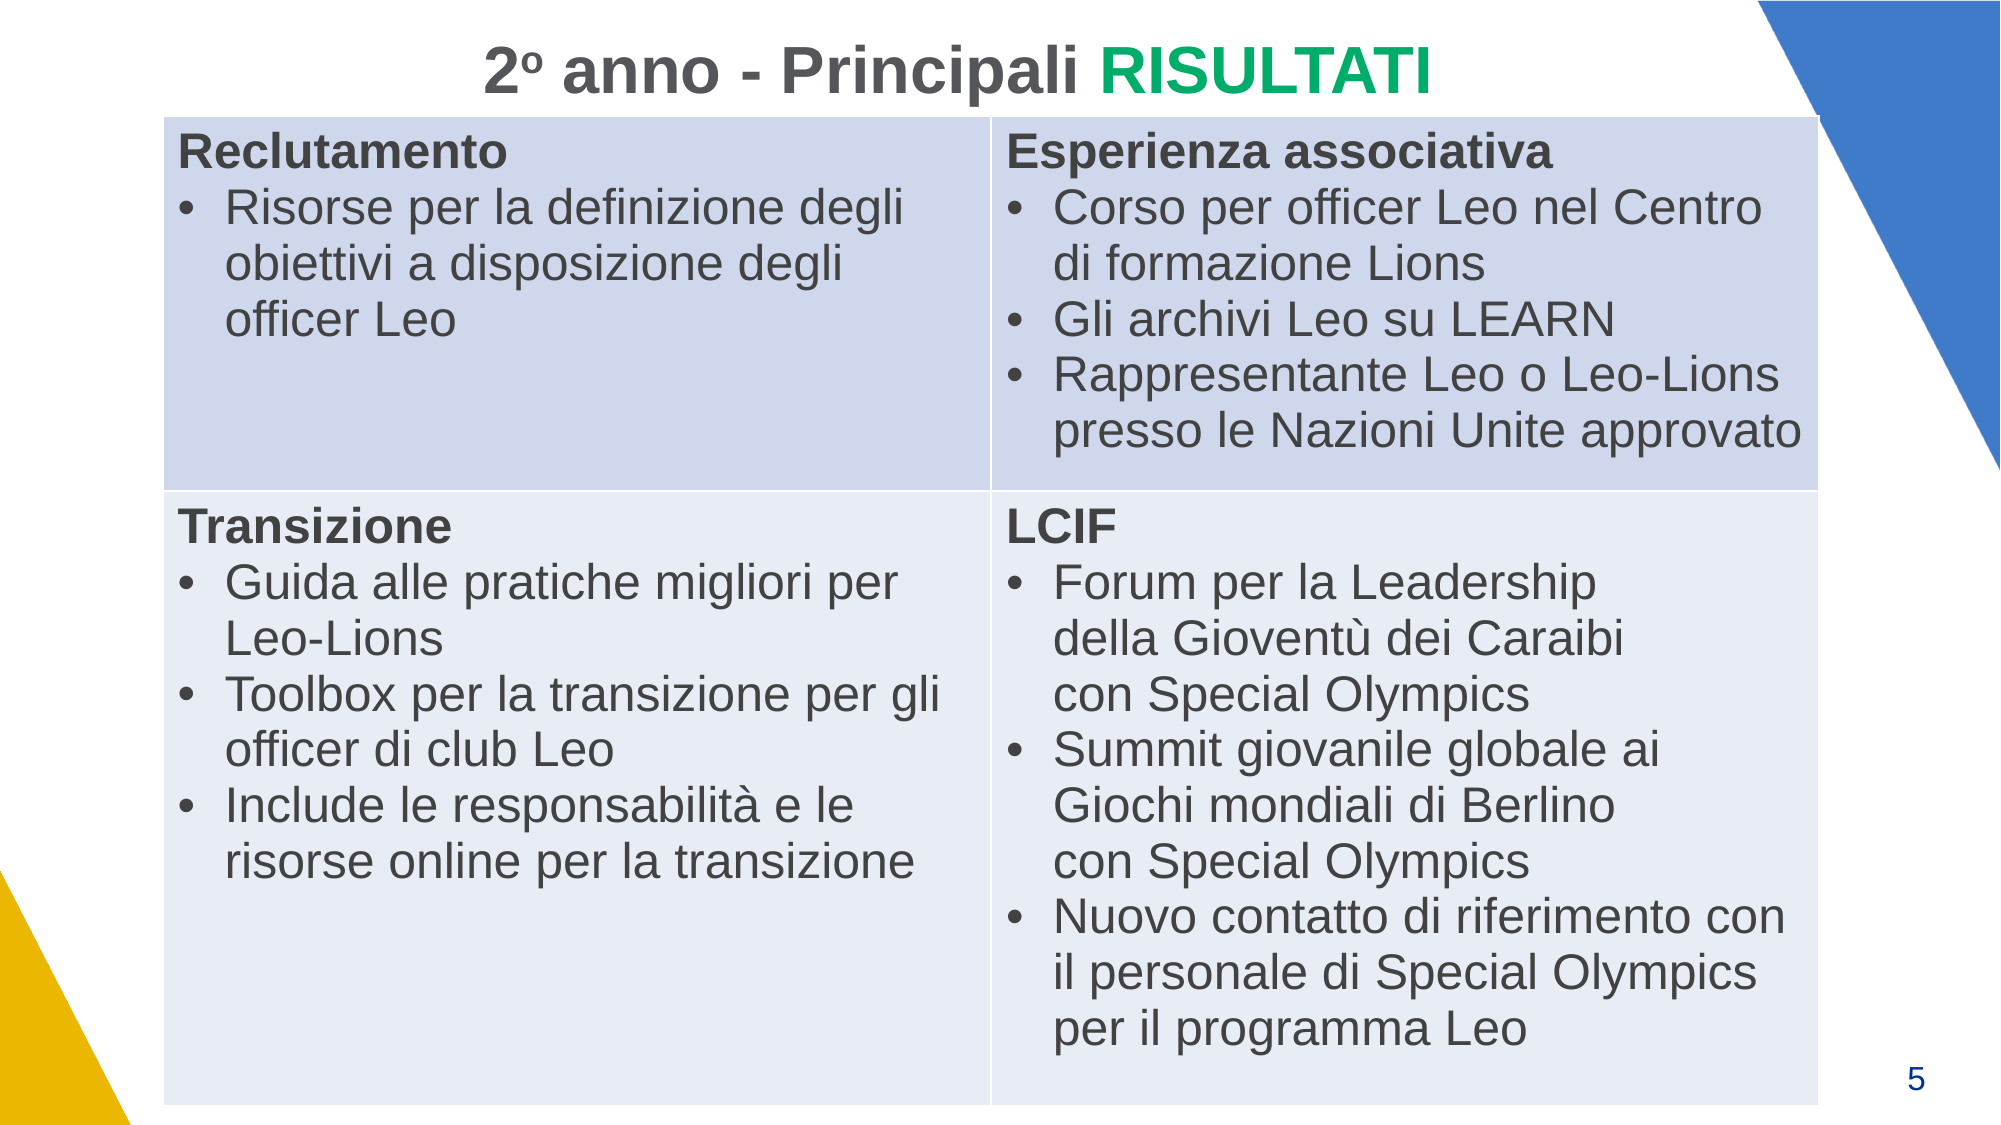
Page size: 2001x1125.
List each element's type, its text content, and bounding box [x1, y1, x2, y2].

text_box 2o anno - Principali RISULTATI [199, 28, 1717, 115]
table_cell LCIF Forum per la Leadership della Gioventù dei Caraibi con Special Olympics Summit giovanile globale ai Giochi mondiali di Berlino con Special Olympics Nuovo contatto di riferimento con il personale di Special Olympics per il programma Leo [992, 492, 1818, 1105]
table_cell Transizione Guida alle pratiche migliori per Leo-Lions Toolbox per la transizione per gli officer di club Leo Include le responsabilità e le risorse online per la transizione [164, 492, 990, 1105]
table_header Reclutamento Risorse per la definizione degli obiettivi a disposizione degli officer Leo [164, 117, 990, 490]
table_header Esperienza associativa Corso per officer Leo nel Centro di formazione Lions Gli archivi Leo su LEARN Rappresentante Leo o Leo-Lions presso le Nazioni Unite approvato [992, 117, 1741, 490]
picture [0, 854, 163, 1125]
text_box 5 [1892, 1049, 2000, 1125]
picture [1741, 0, 2000, 497]
